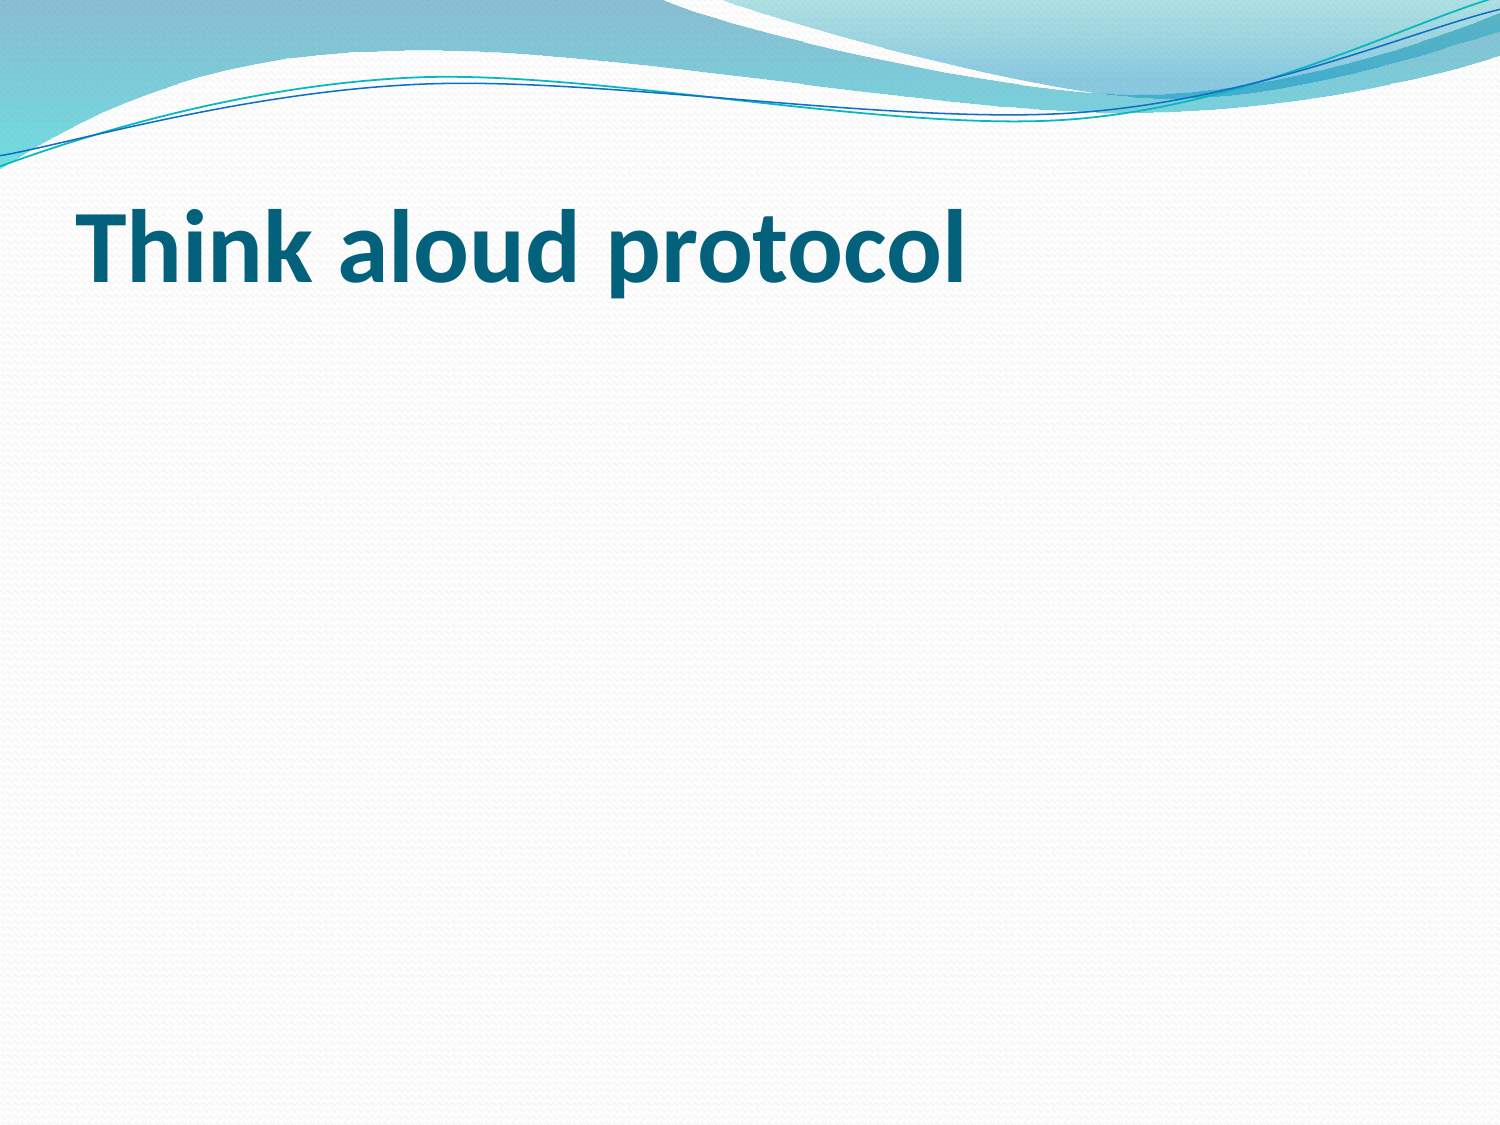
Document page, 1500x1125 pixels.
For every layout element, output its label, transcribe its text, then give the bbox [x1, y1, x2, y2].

title Think aloud protocol [75, 115, 1425, 303]
